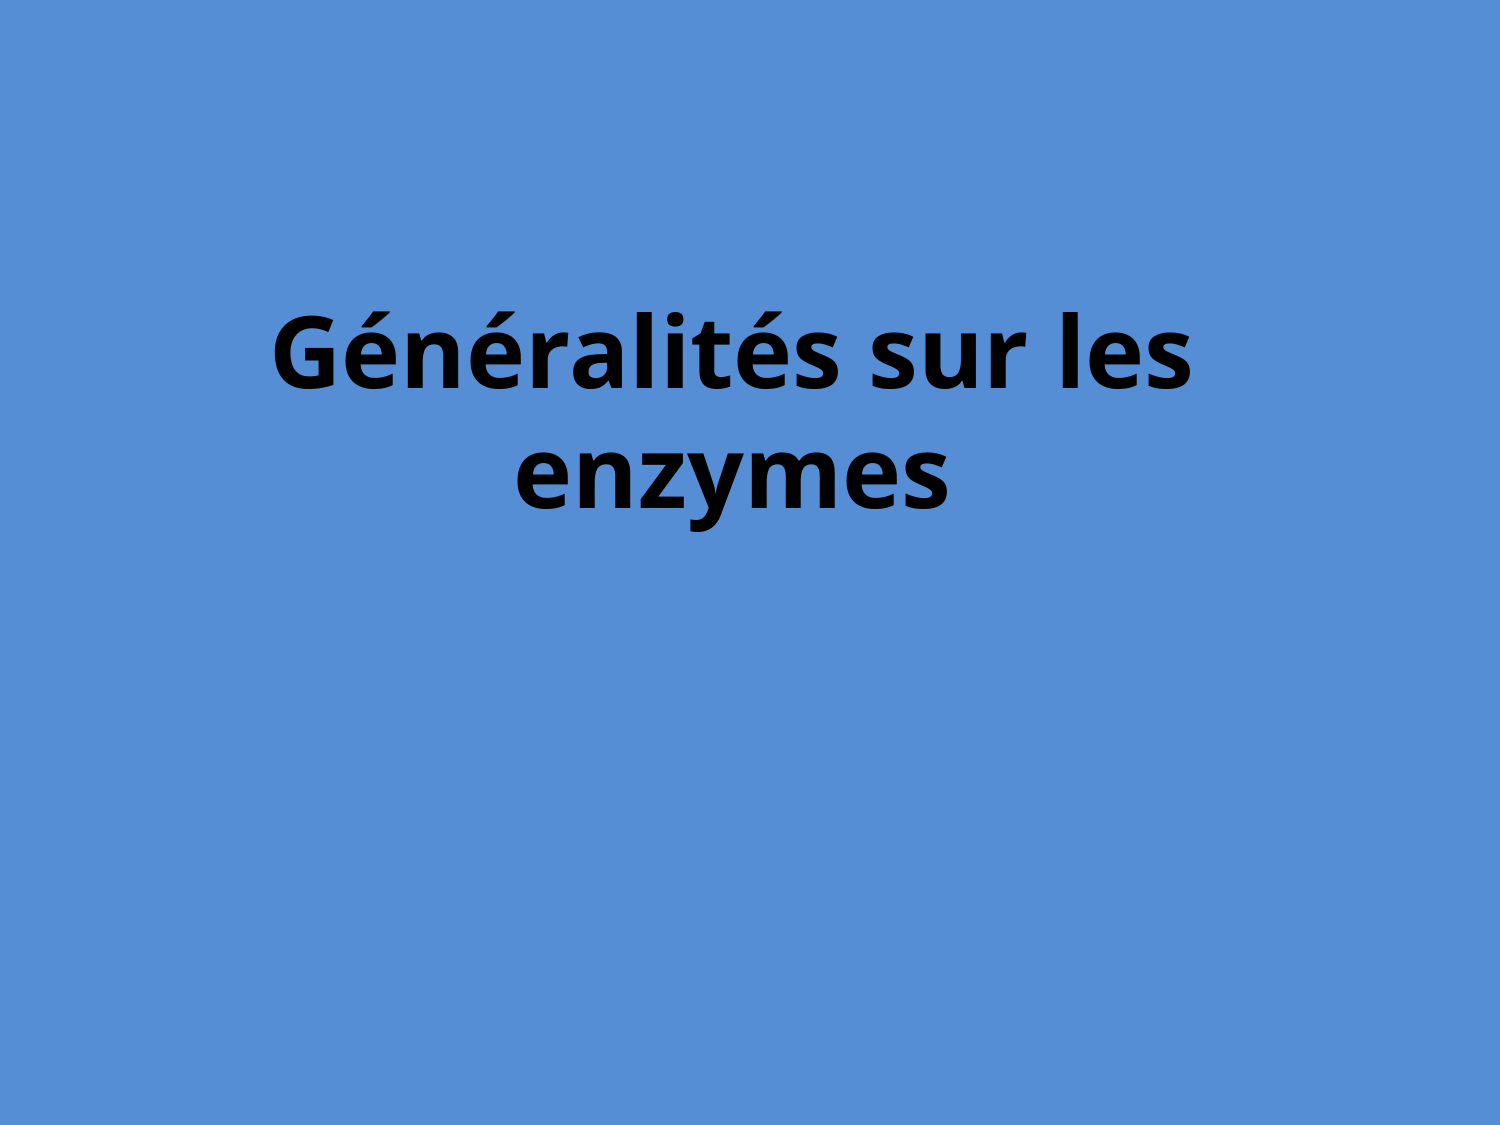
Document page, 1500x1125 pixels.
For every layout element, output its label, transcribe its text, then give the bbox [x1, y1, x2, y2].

subtitle Généralités sur les enzymes [35, 281, 1430, 1079]
